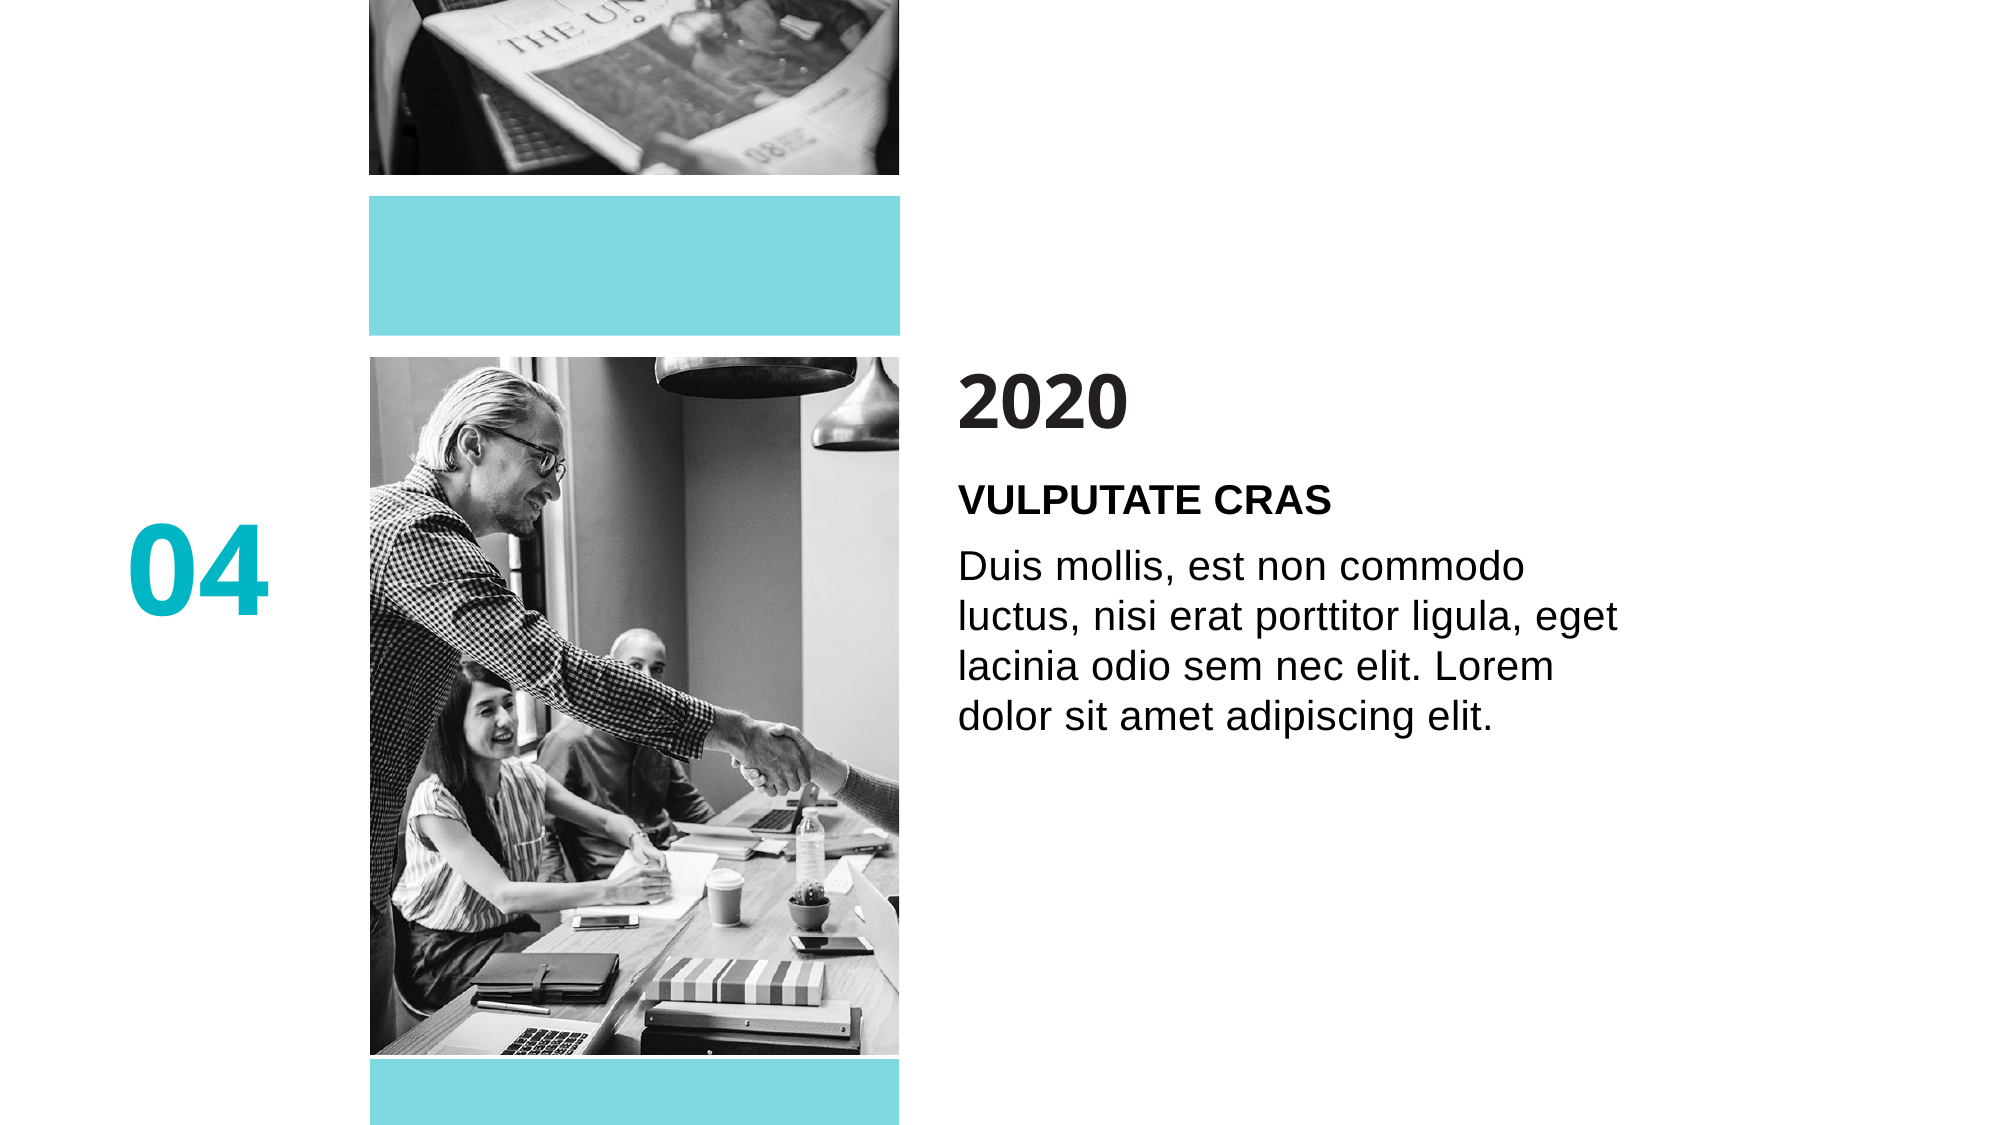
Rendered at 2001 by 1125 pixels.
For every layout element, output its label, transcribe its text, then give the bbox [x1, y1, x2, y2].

text_box 2020 [957, 353, 1487, 456]
picture [368, 0, 900, 175]
text_box Duis mollis, est non commodo luctus, nisi erat porttitor ligula, eget lacinia odio sem nec elit. Lorem dolor sit amet adipiscing elit. [957, 538, 1633, 755]
picture [369, 357, 900, 1055]
text_box [367, 194, 902, 338]
text_box 04 [90, 481, 308, 648]
text_box Vulputate Cras [957, 473, 1487, 522]
